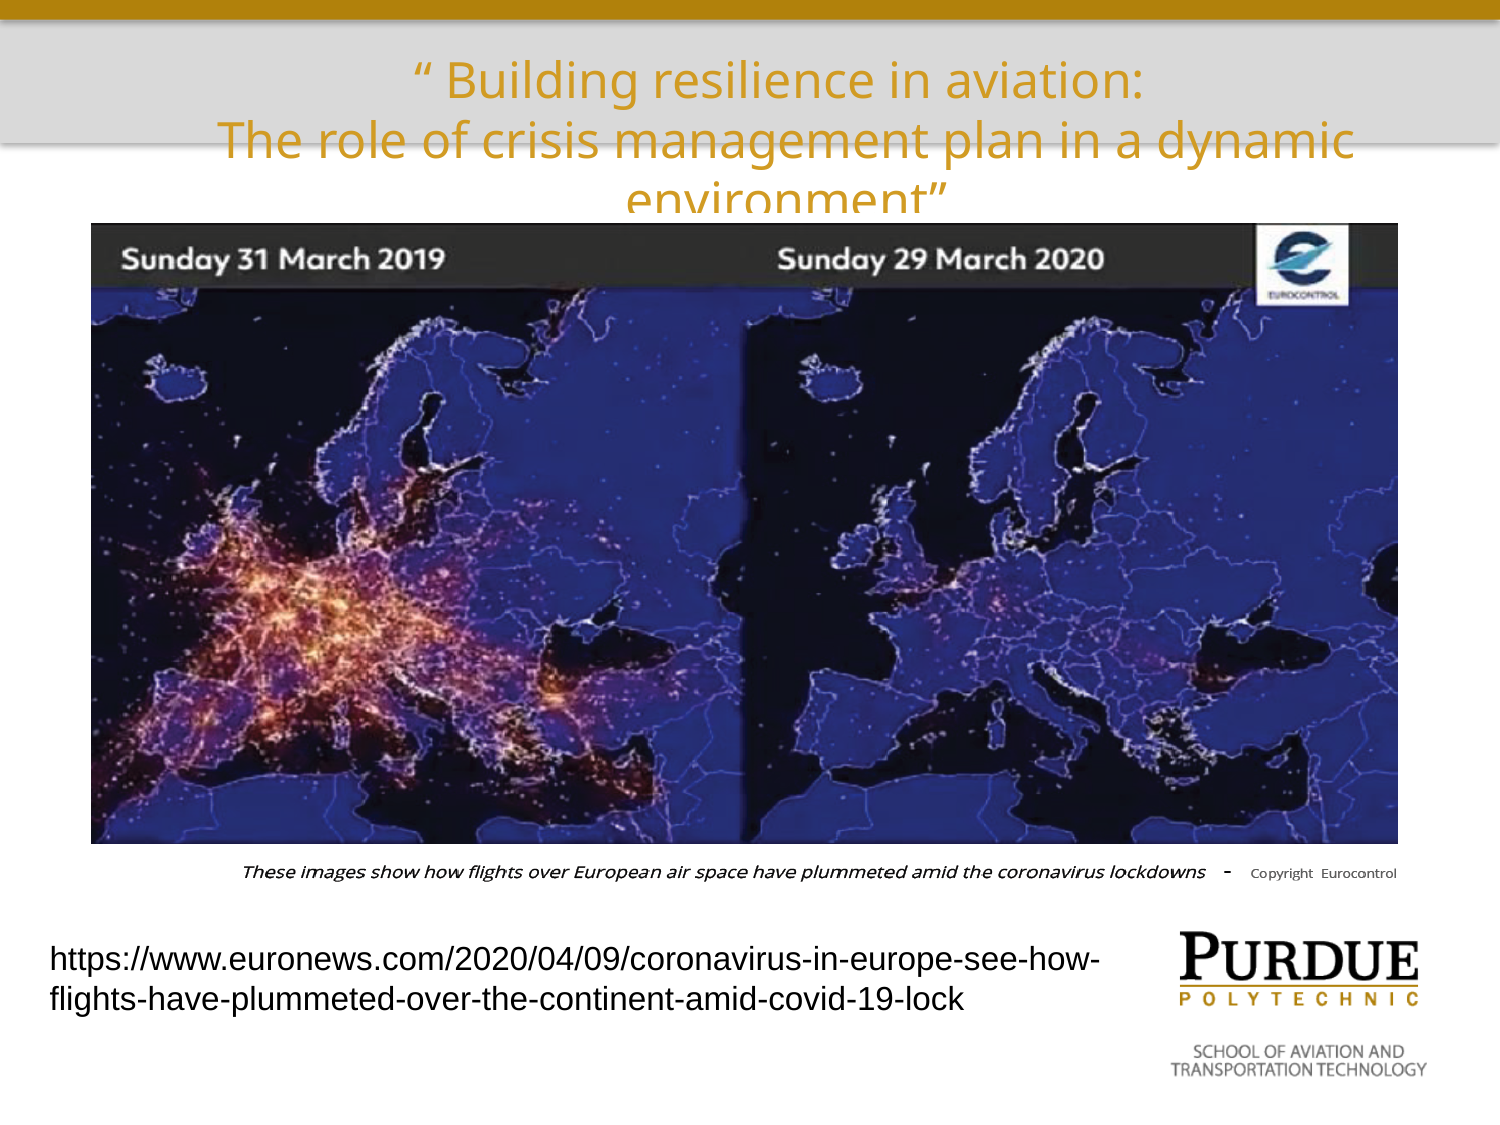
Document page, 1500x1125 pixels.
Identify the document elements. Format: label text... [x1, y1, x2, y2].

title “ Building resilience in aviation: The role of crisis management plan in a dynamic environment” [36, 0, 1500, 120]
picture [77, 213, 1412, 894]
picture [1170, 931, 1427, 1077]
text_box https://www.euronews.com/2020/04/09/coronavirus-in-europe-see-how-flights-have-plummeted-over-the-continent-amid-covid-19-lock [34, 929, 1160, 1025]
